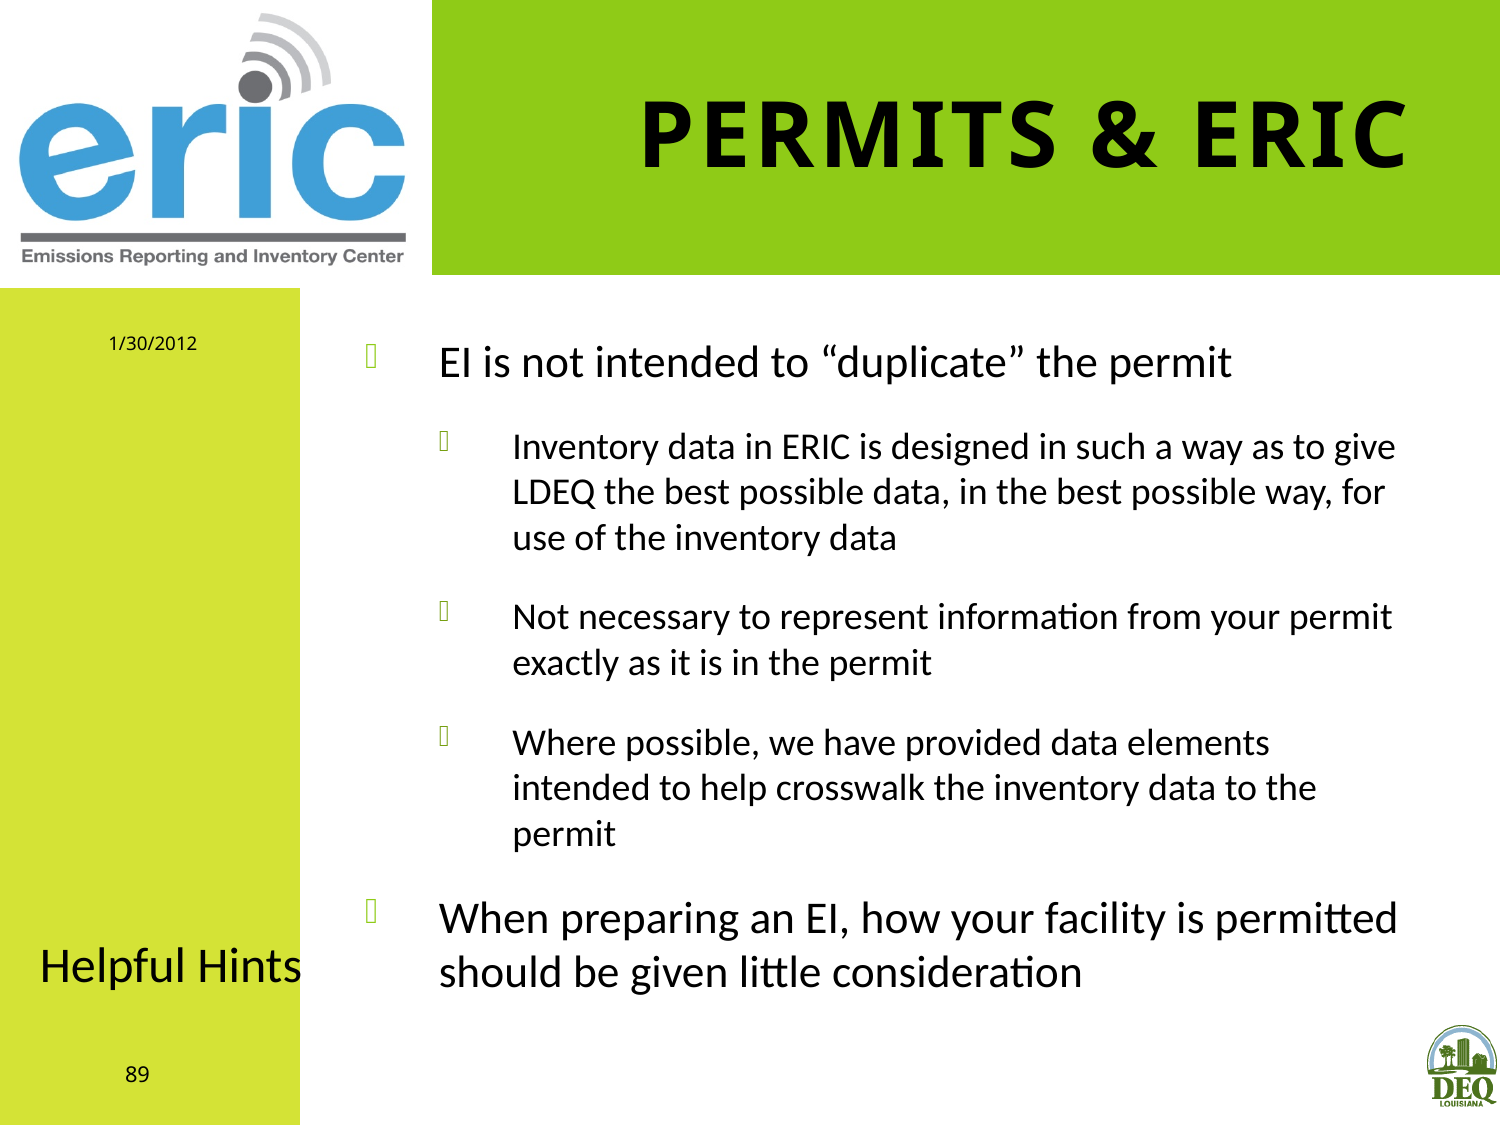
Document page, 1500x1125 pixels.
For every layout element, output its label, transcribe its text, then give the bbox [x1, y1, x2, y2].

text_box Helpful Hints [24, 924, 513, 1000]
list EI is not intended to “duplicate” the permit Inventory data in ERIC is designed in such a way as to give LDEQ the best possible data, in the best possible way, for use of the inventory data Not necessary to represent information from your permit exactly as it is in the permit Where possible, we have provided data elements intended to help crosswalk the inventory data to the permit When preparing an EI, how your facility is permitted should be given little consideration [350, 324, 1425, 1005]
title Permits & ERIC [399, 37, 1425, 225]
picture [0, 0, 432, 288]
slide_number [87, 312, 213, 373]
slide_number 89 [62, 1050, 213, 1100]
picture [1425, 1024, 1500, 1107]
